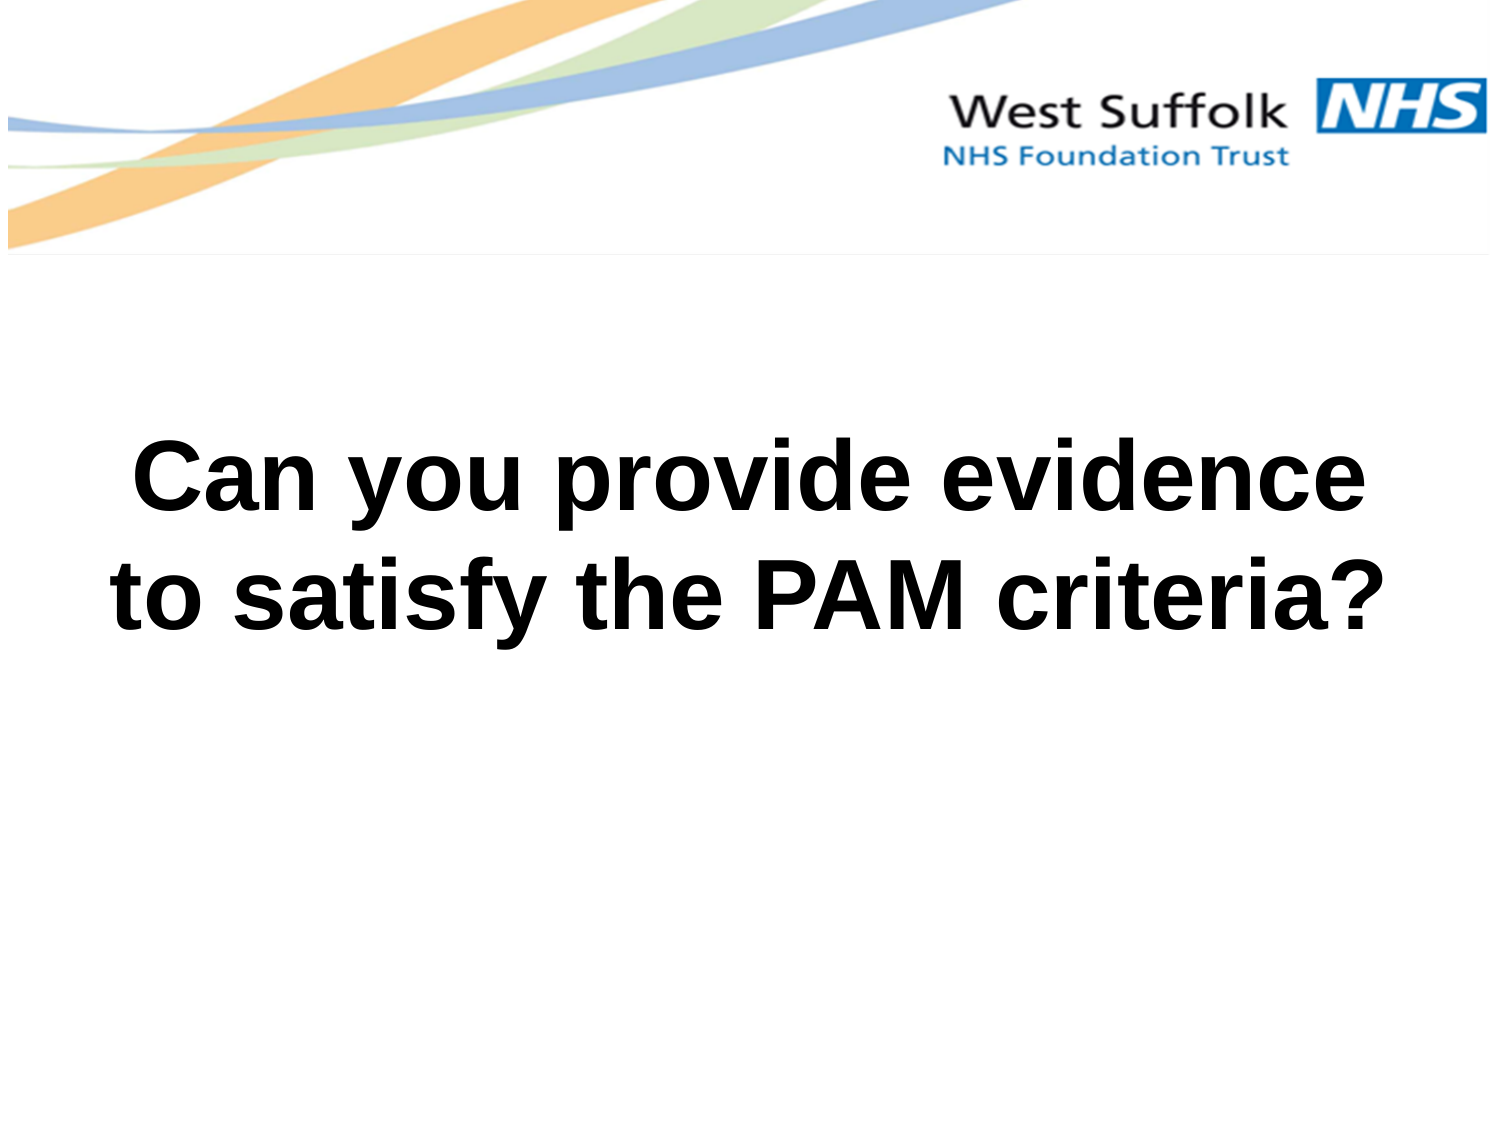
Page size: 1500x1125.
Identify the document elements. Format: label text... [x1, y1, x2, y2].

picture [8, 0, 1492, 256]
list Can you provide evidence to satisfy the PAM criteria? [75, 265, 1425, 1005]
